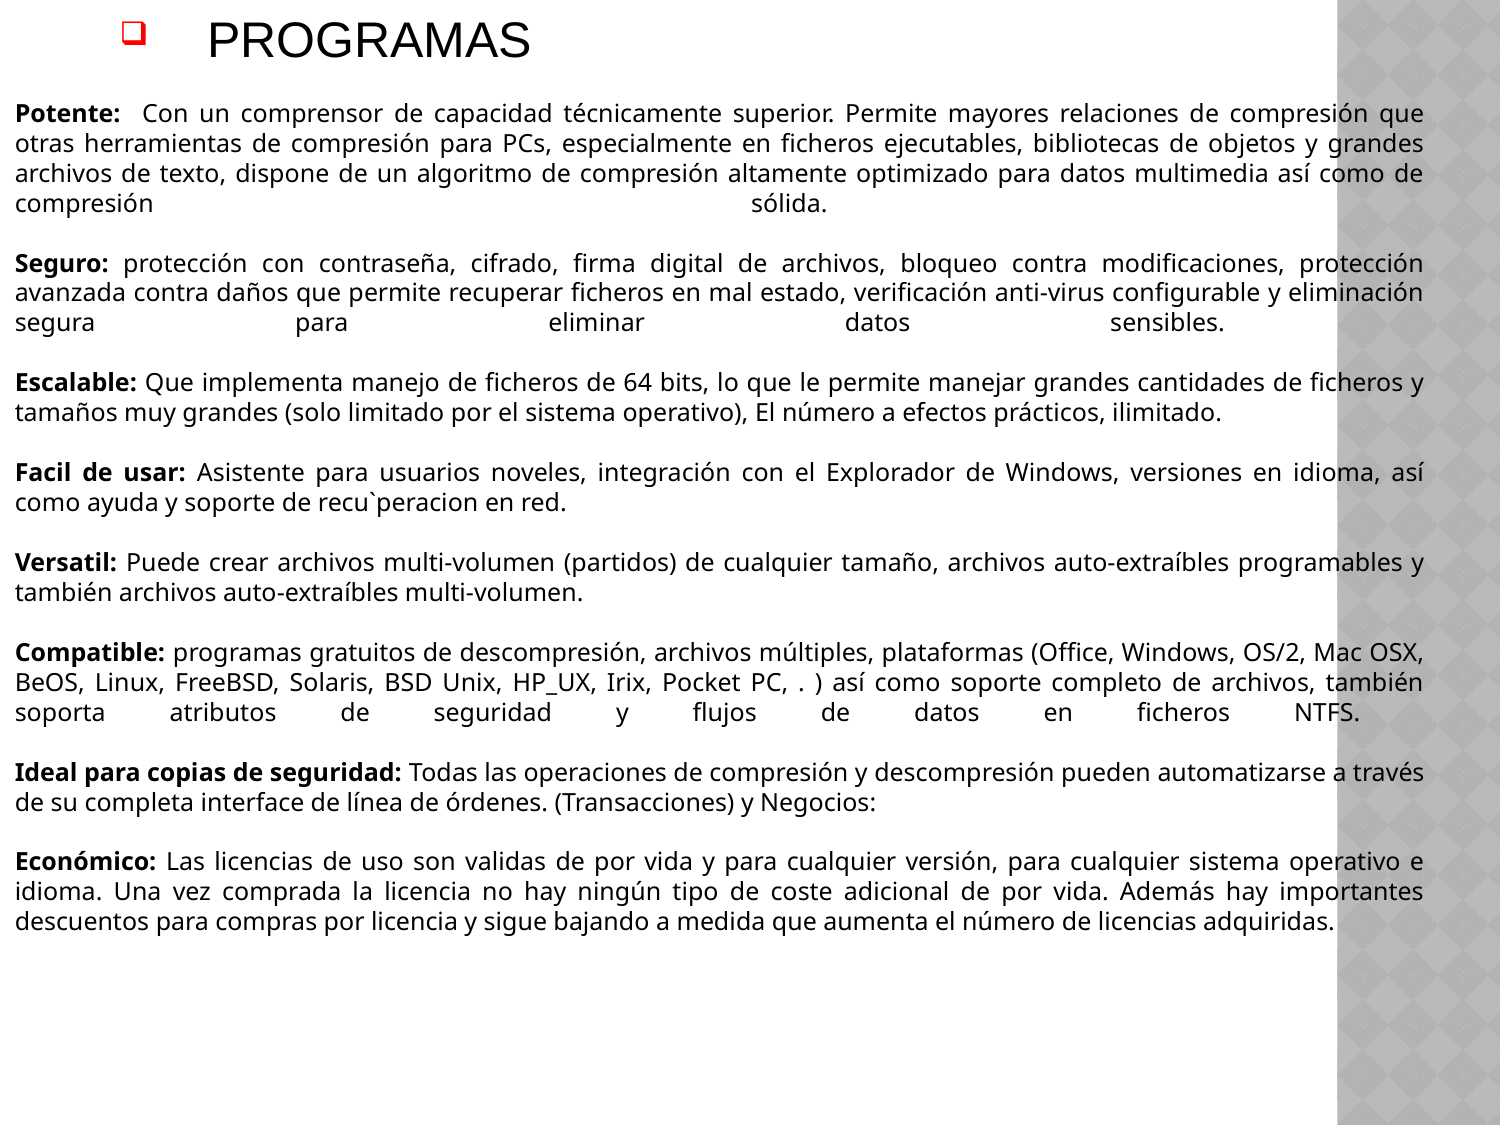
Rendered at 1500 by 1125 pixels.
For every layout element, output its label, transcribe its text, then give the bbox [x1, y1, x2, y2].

text_box PROGRAMAS [29, 0, 585, 89]
text_box Potente: Con un comprensor de capacidad técnicamente superior. Permite mayores relaciones de compresión que otras herramientas de compresión para PCs, especialmente en ficheros ejecutables, bibliotecas de objetos y grandes archivos de texto, dispone de un algoritmo de compresión altamente optimizado para datos multimedia así como de compresión sólida. Seguro: protección con contraseña, cifrado, firma digital de archivos, bloqueo contra modificaciones, protección avanzada contra daños que permite recuperar ficheros en mal estado, verificación anti-virus configurable y eliminación segura para eliminar datos sensibles. Escalable: Que implementa manejo de ficheros de 64 bits, lo que le permite manejar grandes cantidades de ficheros y tamaños muy grandes (solo limitado por el sistema operativo), El número a efectos prácticos, ilimitado. Facil de usar: Asistente para usuarios noveles, integración con el Explorador de Windows, versiones en idioma, así como ayuda y soporte de recu`peracion en red. Versatil: Puede crear archivos multi-volumen (partidos) de cualquier tamaño, archivos auto-extraíbles programables y también archivos auto-extraíbles multi-volumen. Compatible: programas gratuitos de descompresión, archivos múltiples, plataformas (Office, Windows, OS/2, Mac OSX, BeOS, Linux, FreeBSD, Solaris, BSD Unix, HP_UX, Irix, Pocket PC, . ) así como soporte completo de archivos, también soporta atributos de seguridad y flujos de datos en ficheros NTFS. Ideal para copias de seguridad: Todas las operaciones de compresión y descompresión pueden automatizarse a través de su completa interface de línea de órdenes. (Transacciones) y Negocios: Económico: Las licencias de uso son validas de por vida y para cualquier versión, para cualquier sistema operativo e idioma. Una vez comprada la licencia no hay ningún tipo de coste adicional de por vida. Además hay importantes descuentos para compras por licencia y sigue bajando a medida que aumenta el número de licencias adquiridas. [0, 89, 1442, 943]
text_box [1337, 0, 1500, 1125]
